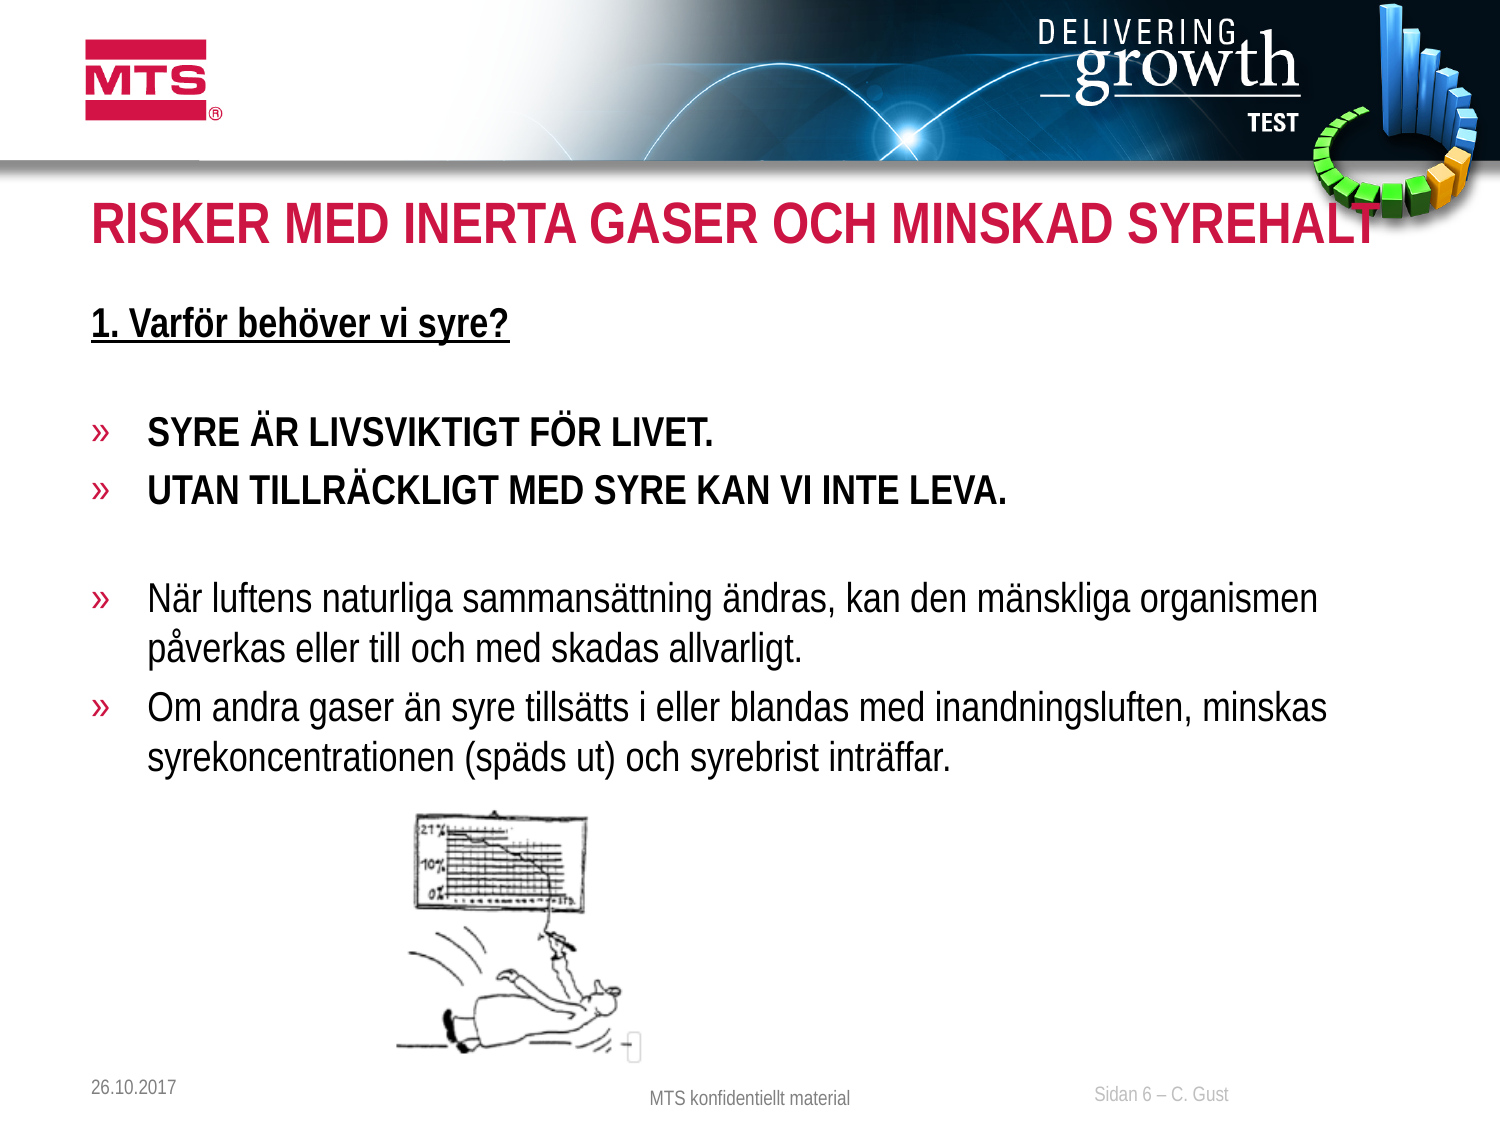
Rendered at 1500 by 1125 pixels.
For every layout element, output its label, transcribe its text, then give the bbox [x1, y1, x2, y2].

text_box MTS konfidentiellt material [512, 1076, 988, 1115]
picture [381, 794, 654, 1071]
title RISKER MED INERTA GASER OCH MINSKAD SYREHALT [75, 180, 1430, 260]
slide_number Sidan 6 – C. Gust [1079, 1072, 1430, 1114]
picture [0, 0, 1500, 242]
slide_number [75, 1065, 221, 1107]
list 1. Varför behöver vi syre? SYRE ÄR LIVSVIKTIGT FÖR LIVET. UTAN TILLRÄCKLIGT MED SYRE KAN VI INTE LEVA. När luftens naturliga sammansättning ändras, kan den mänskliga organismen påverkas eller till och med skadas allvarligt. Om andra gaser än syre tillsätts i eller blandas med inandningsluften, minskas syrekoncentrationen (späds ut) och syrebrist inträffar. [75, 260, 1432, 1054]
